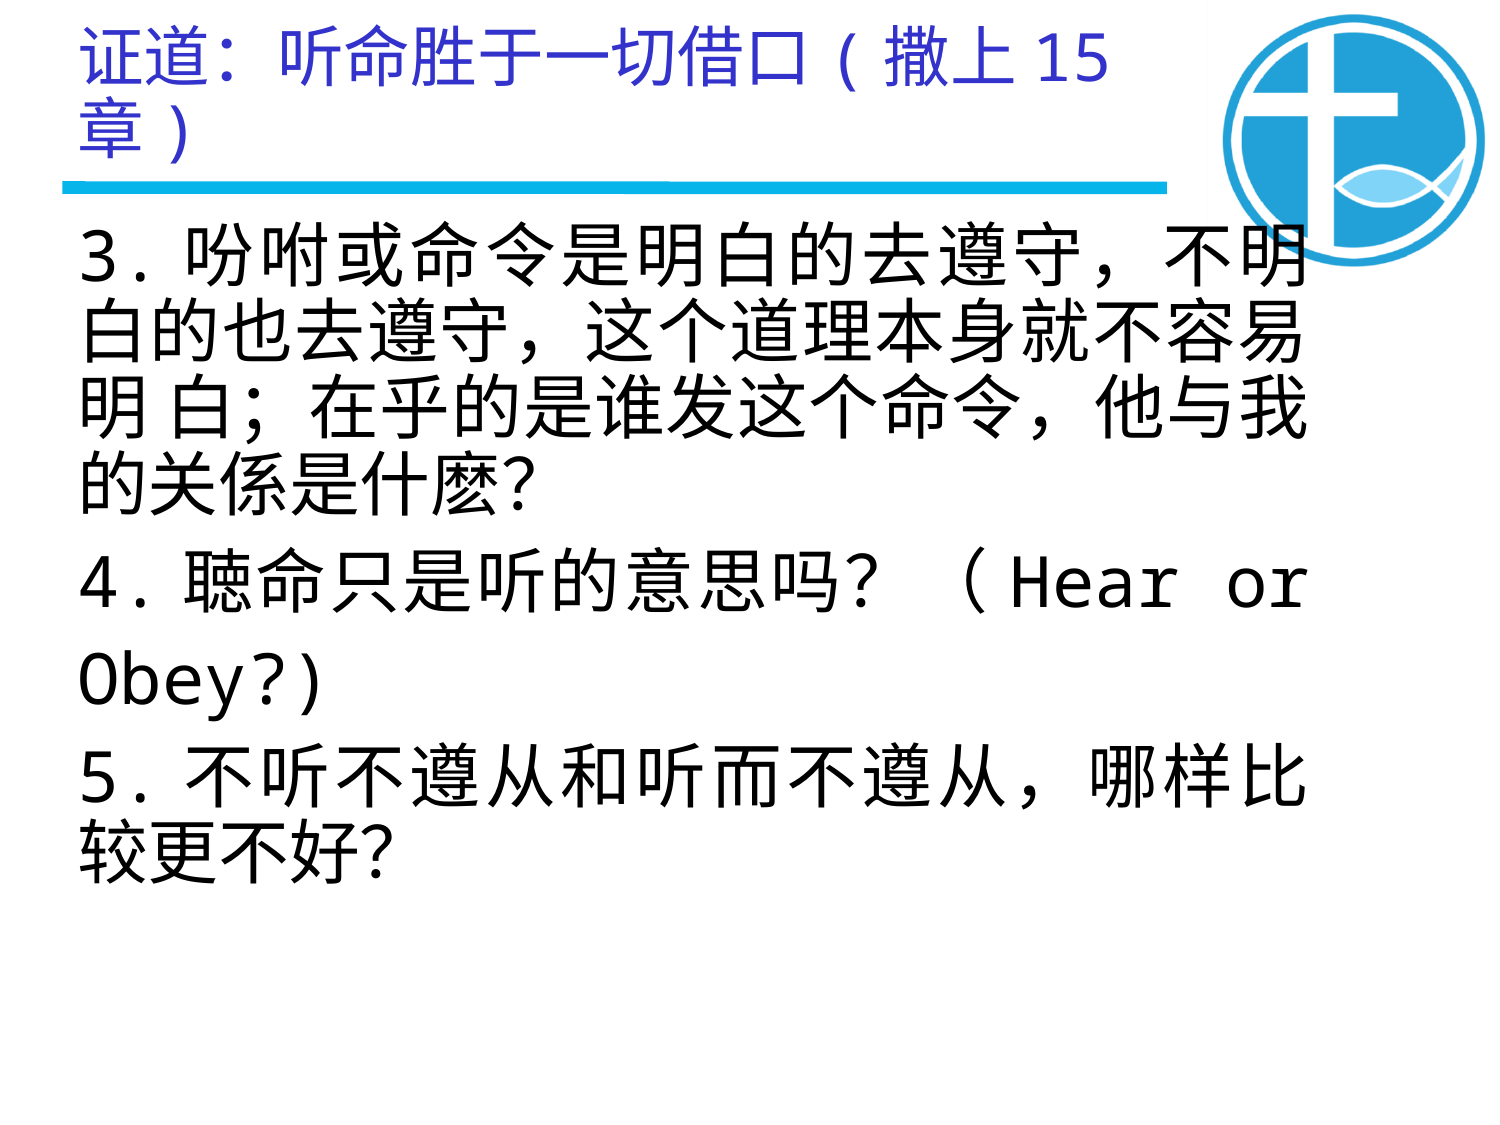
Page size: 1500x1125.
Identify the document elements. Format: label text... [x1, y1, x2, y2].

text_box 3.吩咐或命令是明白的去遵守，不明白的也去遵守，这个道理本身就不容易明 白；在乎的是谁发这个命令，他与我的关係是什麽？ 4.聴命只是听的意思吗？（Hear or Obey?) 5.不听不遵从和听而不遵从，哪样比较更不好？ [62, 212, 1325, 1063]
text_box 证道：听命胜于一切借口(撒上15章) [62, 56, 1175, 175]
picture [1207, 0, 1500, 281]
